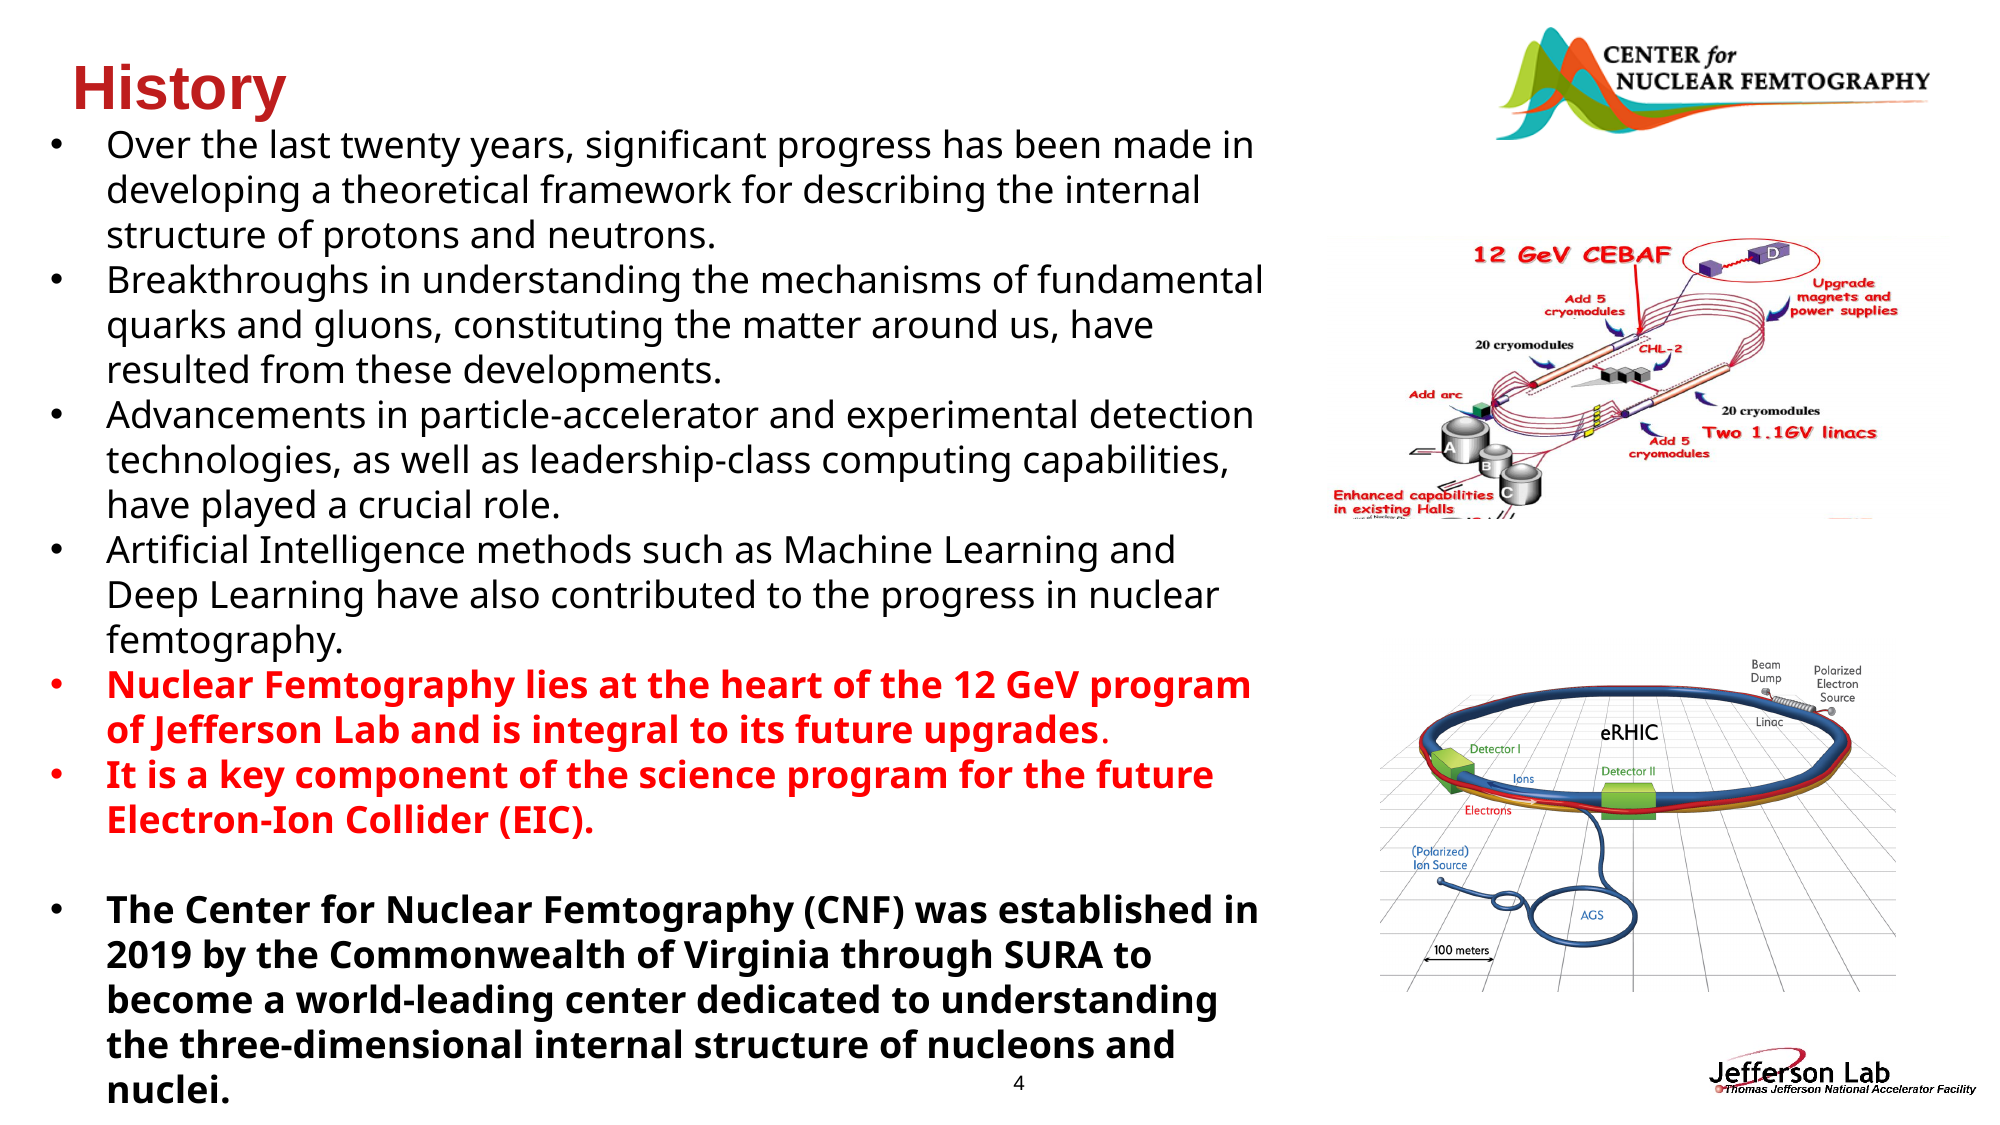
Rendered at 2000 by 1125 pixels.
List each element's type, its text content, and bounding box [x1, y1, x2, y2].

text_box Over the last twenty years, significant progress has been made in developing a theoretical framework for describing the internal structure of protons and neutrons. Breakthroughs in understanding the mechanisms of fundamental quarks and gluons, constituting the matter around us, have resulted from these developments. Advancements in particle-accelerator and experimental detection technologies, as well as leadership-class computing capabilities, have played a crucial role. Artificial Intelligence methods such as Machine Learning and Deep Learning have also contributed to the progress in nuclear femtography. Nuclear Femtography lies at the heart of the 12 GeV program of Jefferson Lab and is integral to its future upgrades. It is a key component of the science program for the future Electron-Ion Collider (EIC). The Center for Nuclear Femtography (CNF) was established in 2019 by the Commonwealth of Virginia through SURA to become a world-leading center dedicated to understanding the three-dimensional internal structure of nucleons and nuclei. [49, 121, 1266, 1125]
picture [1491, 27, 1942, 141]
title History [56, 50, 1485, 131]
picture [1380, 638, 1897, 992]
picture [1698, 1040, 1987, 1103]
picture [1327, 236, 1950, 519]
